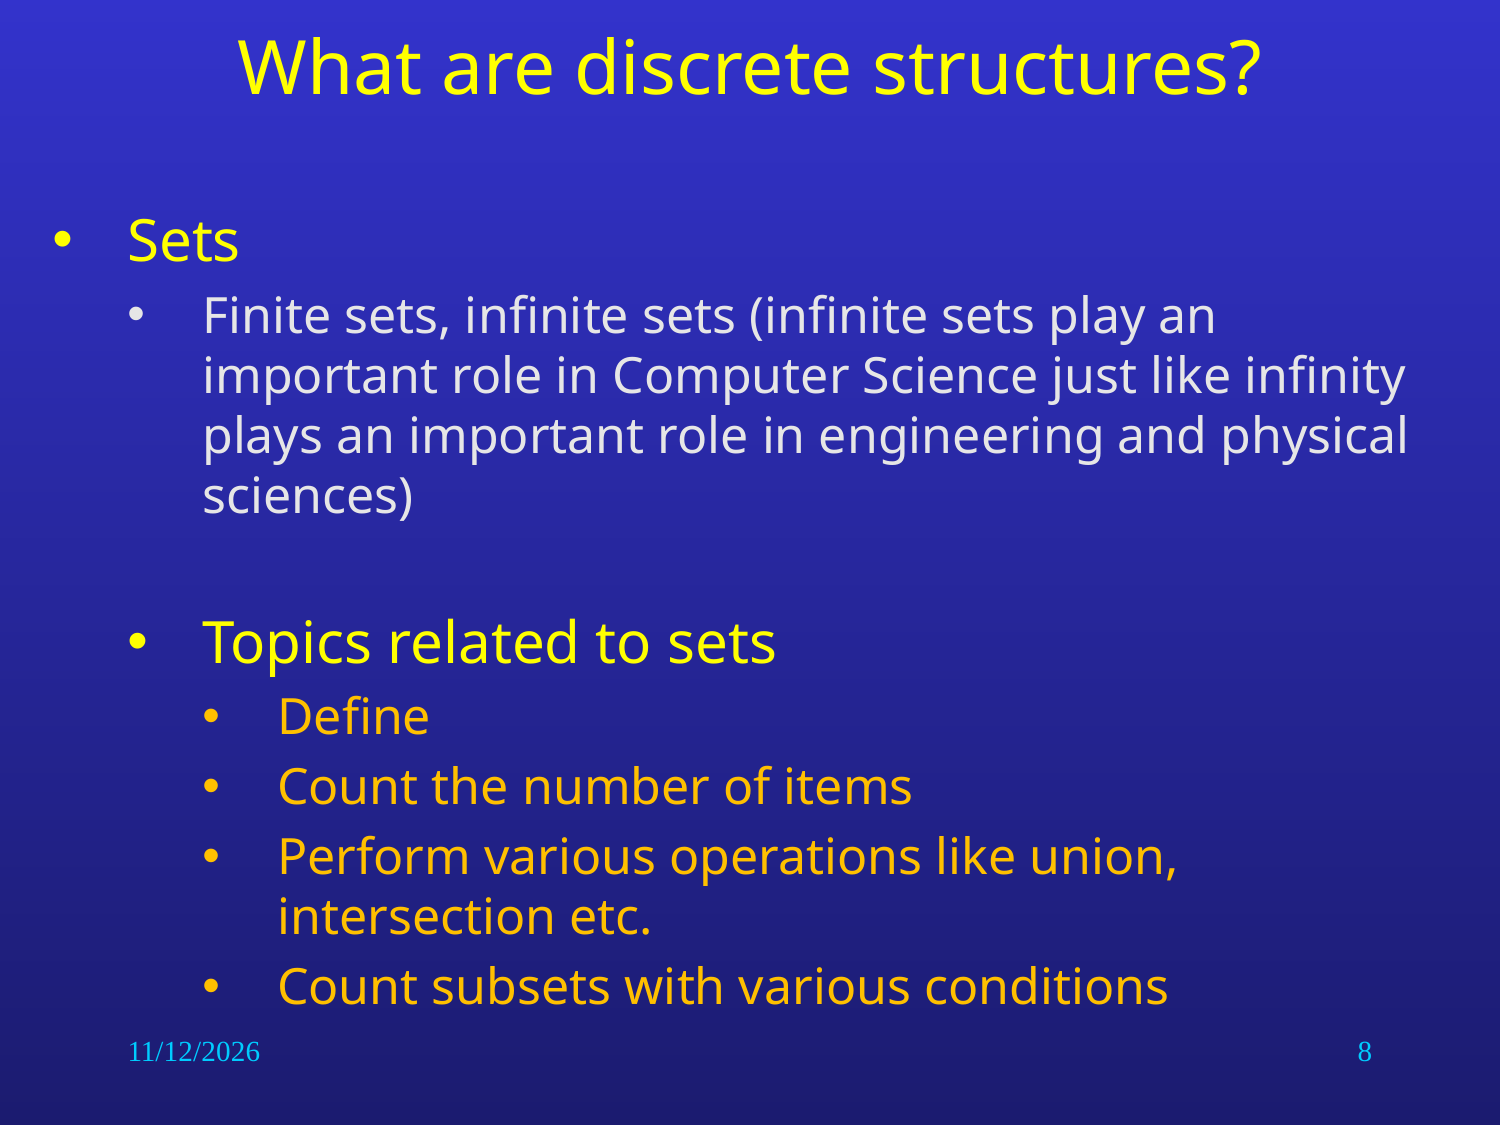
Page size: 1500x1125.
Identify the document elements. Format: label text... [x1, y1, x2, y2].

text_box What are discrete structures? Sets Finite sets, infinite sets (infinite sets play an important role in Computer Science just like infinity plays an important role in engineering and physical sciences) Topics related to sets Define Count the number of items Perform various operations like union, intersection etc. Count subsets with various conditions [37, 12, 1463, 1125]
